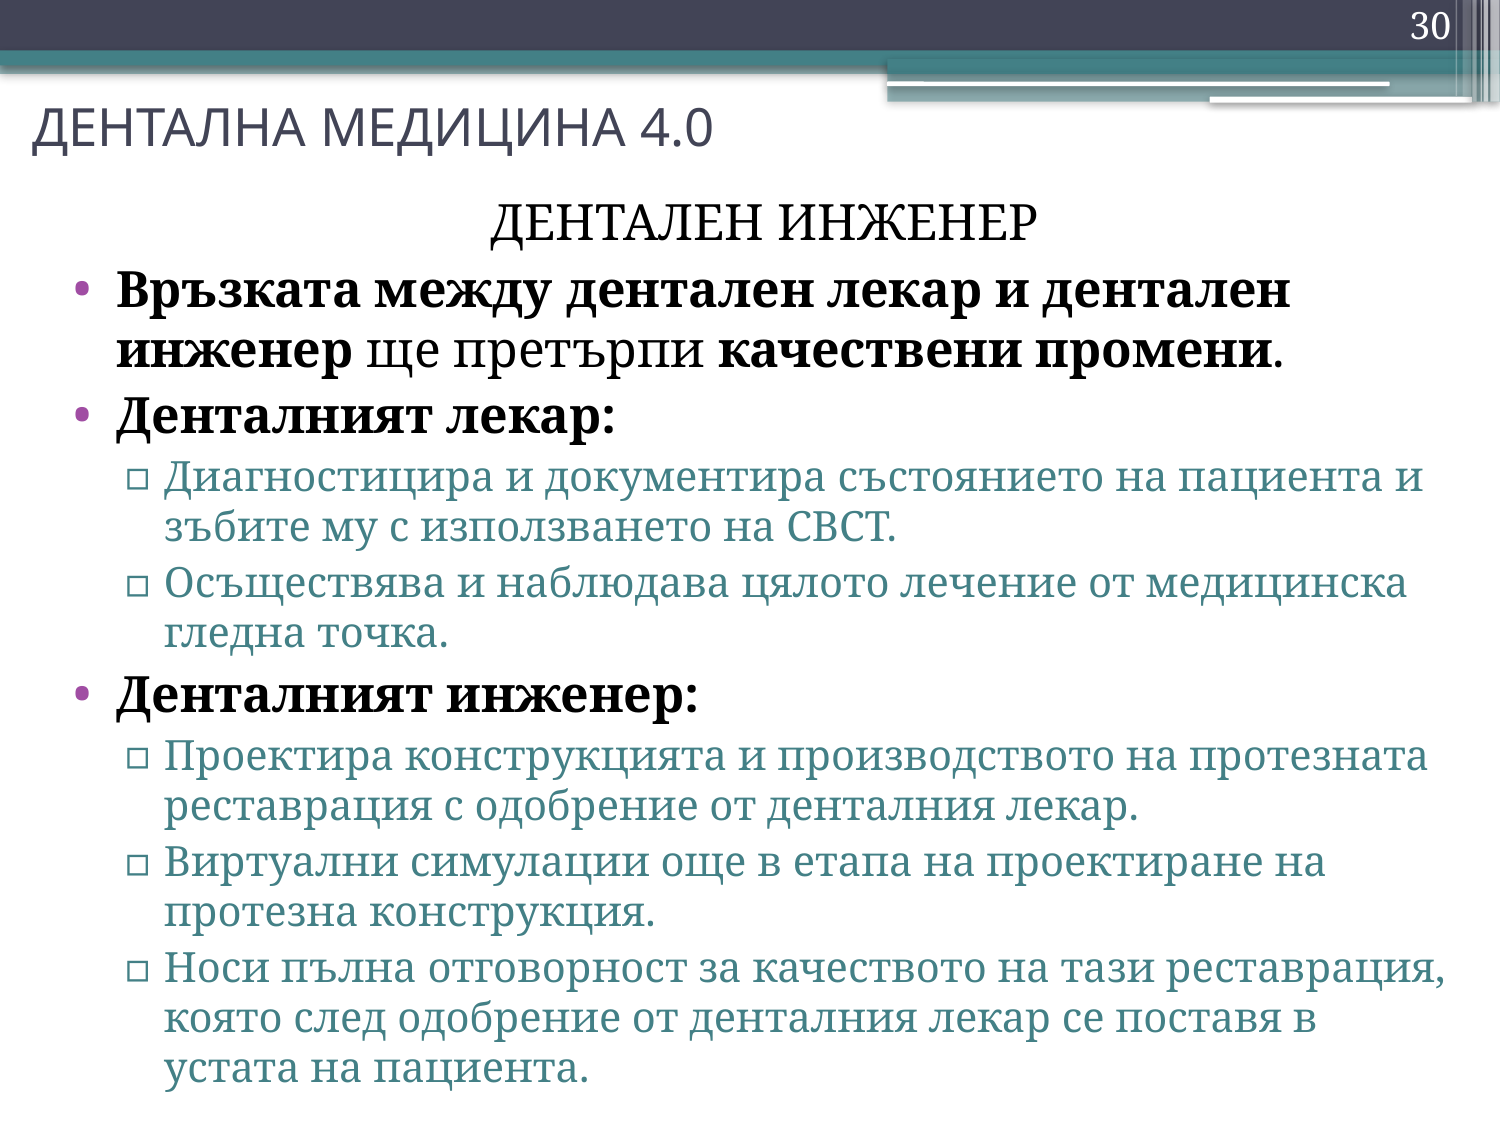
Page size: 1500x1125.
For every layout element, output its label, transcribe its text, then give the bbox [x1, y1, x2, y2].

list ДЕНТАЛЕН ИНЖЕНЕР Връзката между дентален лекар и дентален инженер ще претърпи качествени промени. Денталният лекар: Диагностицира и документира състоянието на пациента и зъбите му с използването на CBCT. Осъществява и наблюдава цялото лечение от медицинска гледна точка. Денталният инженер: Проектира конструкцията и производството на протезната реставрация с одобрение от денталния лекар. Виртуални симулации още в етапа на проектиране на протезна конструкция. Носи пълна отговорност за качеството на тази реставрация, която след одобрение от денталния лекар се поставя в устата на пациента. [41, 183, 1471, 1094]
slide_number 30 [1341, 0, 1466, 61]
text_box ДЕНТАЛНА МЕДИЦИНА 4.0 [17, 66, 904, 184]
